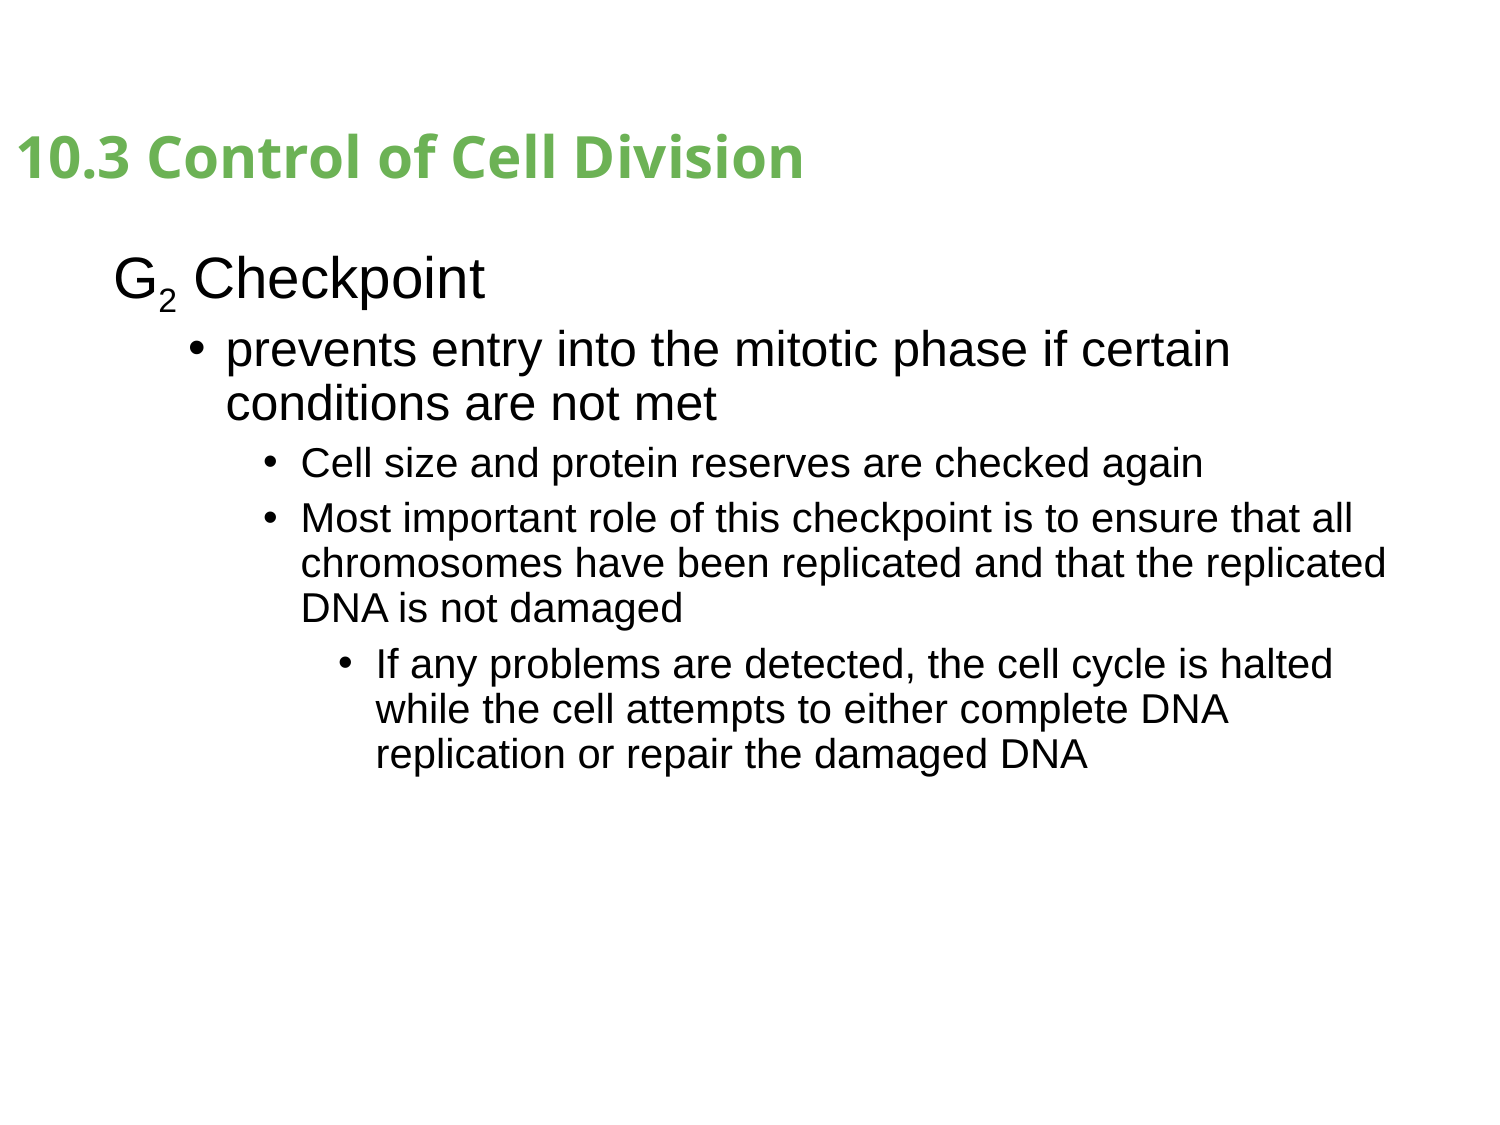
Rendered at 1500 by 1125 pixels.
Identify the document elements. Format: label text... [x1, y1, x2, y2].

title 10.3 Control of Cell Division [0, 50, 1397, 268]
list G2 Checkpoint prevents entry into the mitotic phase if certain conditions are not met Cell size and protein reserves are checked again Most important role of this checkpoint is to ensure that all chromosomes have been replicated and that the replicated DNA is not damaged If any problems are detected, the cell cycle is halted while the cell attempts to either complete DNA replication or repair the damaged DNA [98, 233, 1443, 1125]
